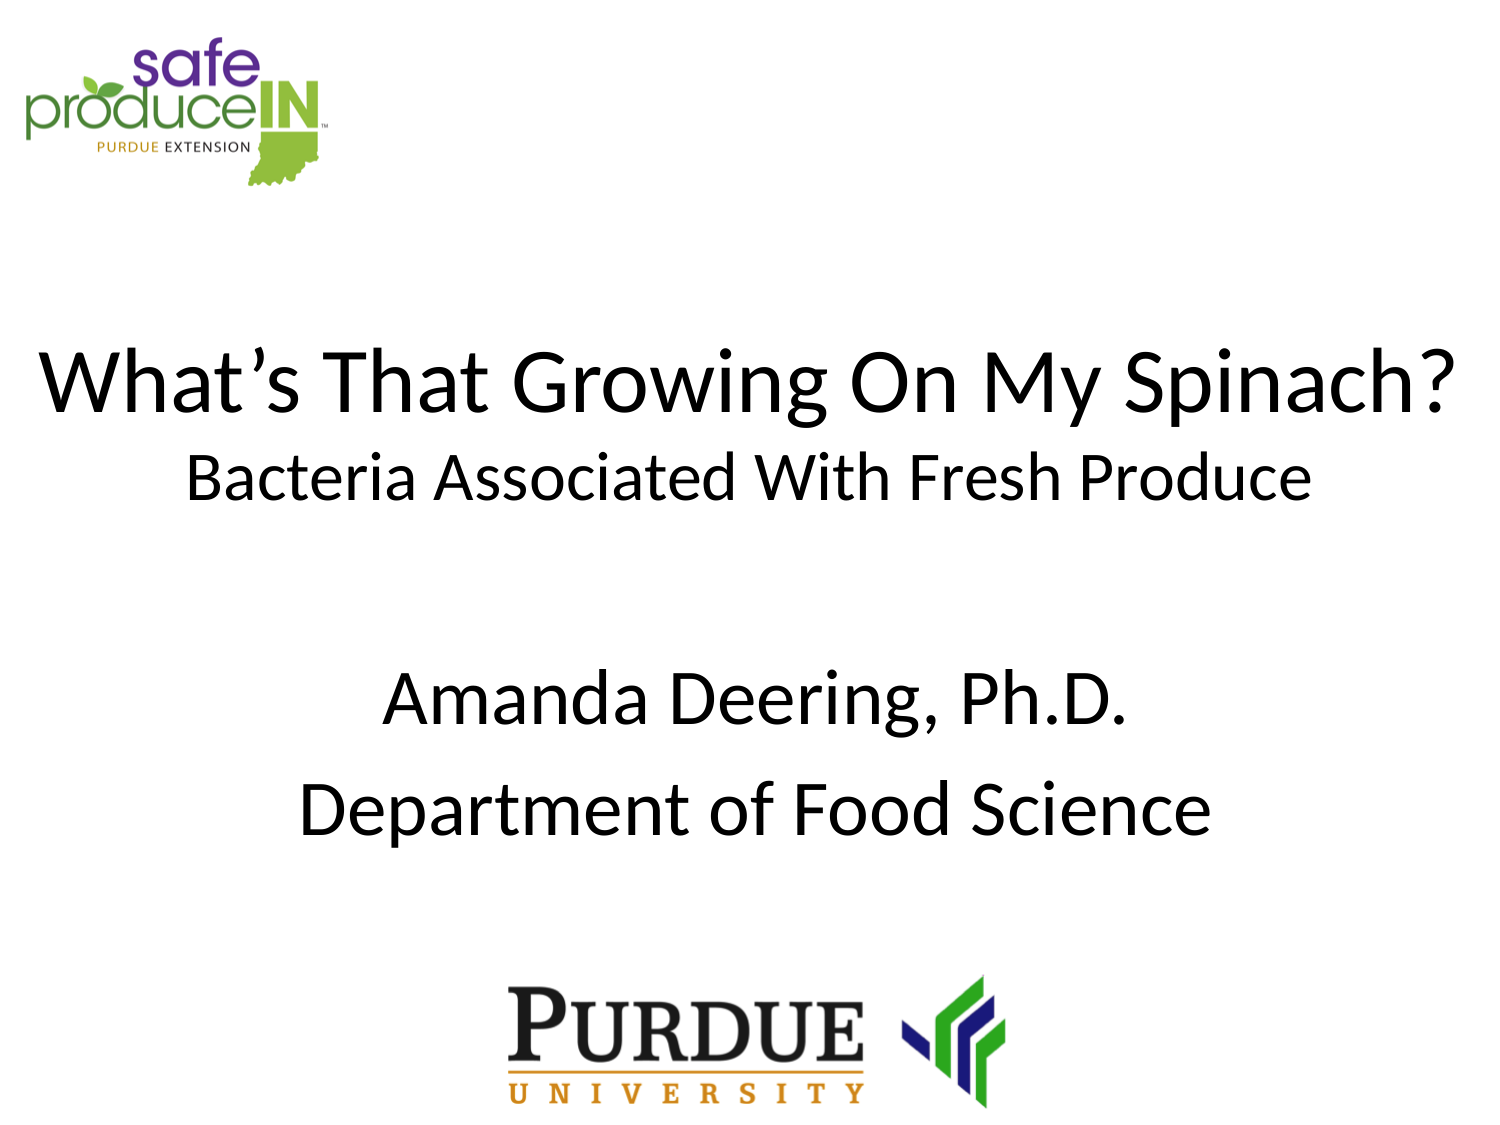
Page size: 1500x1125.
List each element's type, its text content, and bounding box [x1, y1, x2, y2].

picture [486, 974, 1026, 1115]
subtitle Amanda Deering, Ph.D. Department of Food Science [174, 637, 1338, 975]
title What’s That Growing On My Spinach? Bacteria Associated With Fresh Produce [12, 259, 1488, 575]
picture [0, 10, 354, 213]
